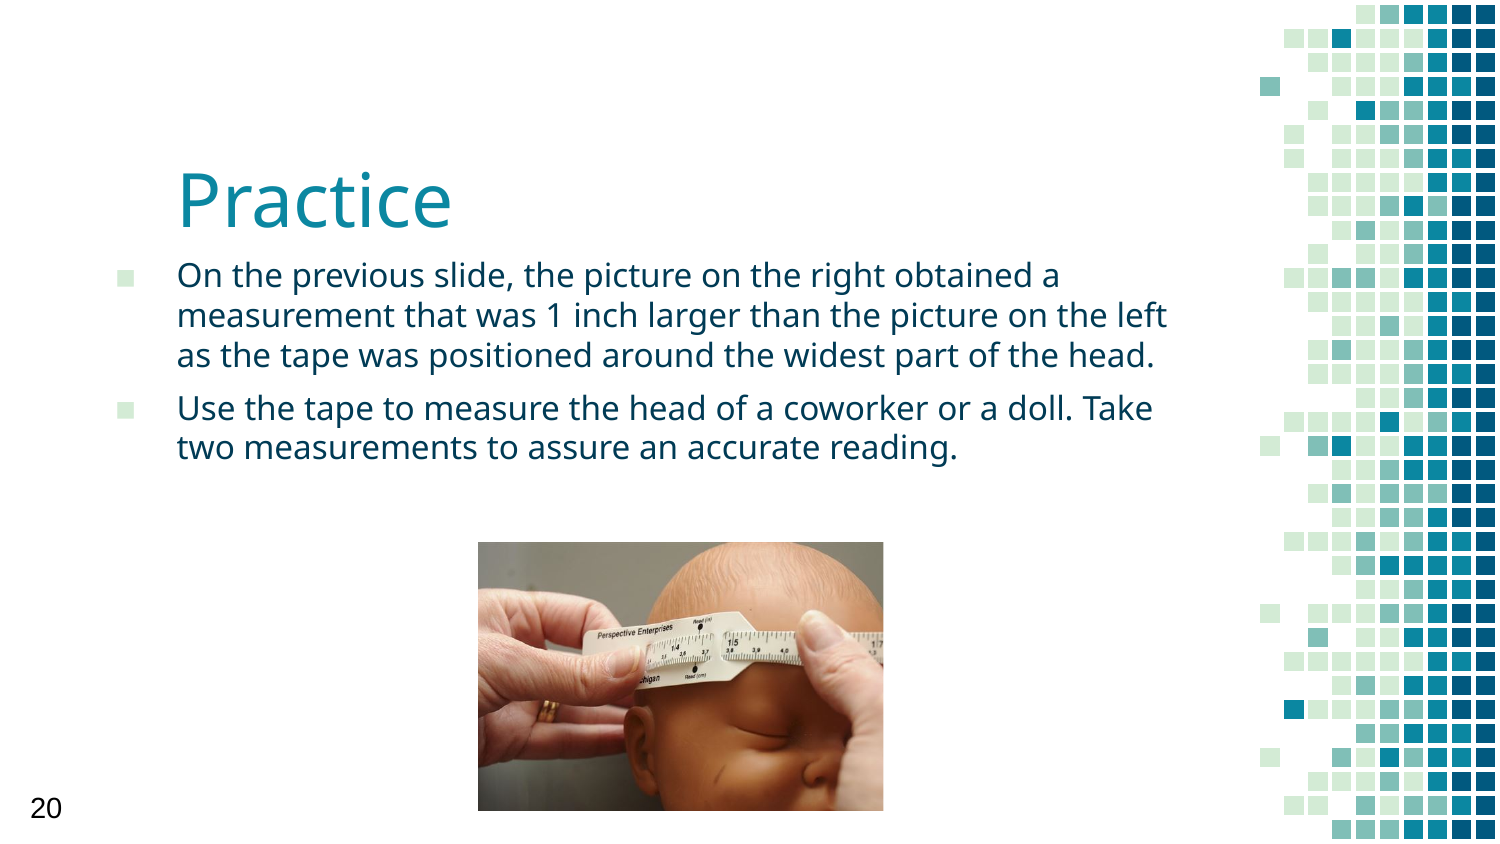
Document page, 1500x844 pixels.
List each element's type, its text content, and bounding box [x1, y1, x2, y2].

picture [477, 542, 884, 811]
title Practice [161, 116, 1271, 258]
slide_number 20 [15, 774, 105, 839]
list On the previous slide, the picture on the right obtained a measurement that was 1 inch larger than the picture on the left as the tape was positioned around the widest part of the head. Use the tape to measure the head of a coworker or a doll. Take two measurements to assure an accurate reading. [86, 239, 1228, 729]
